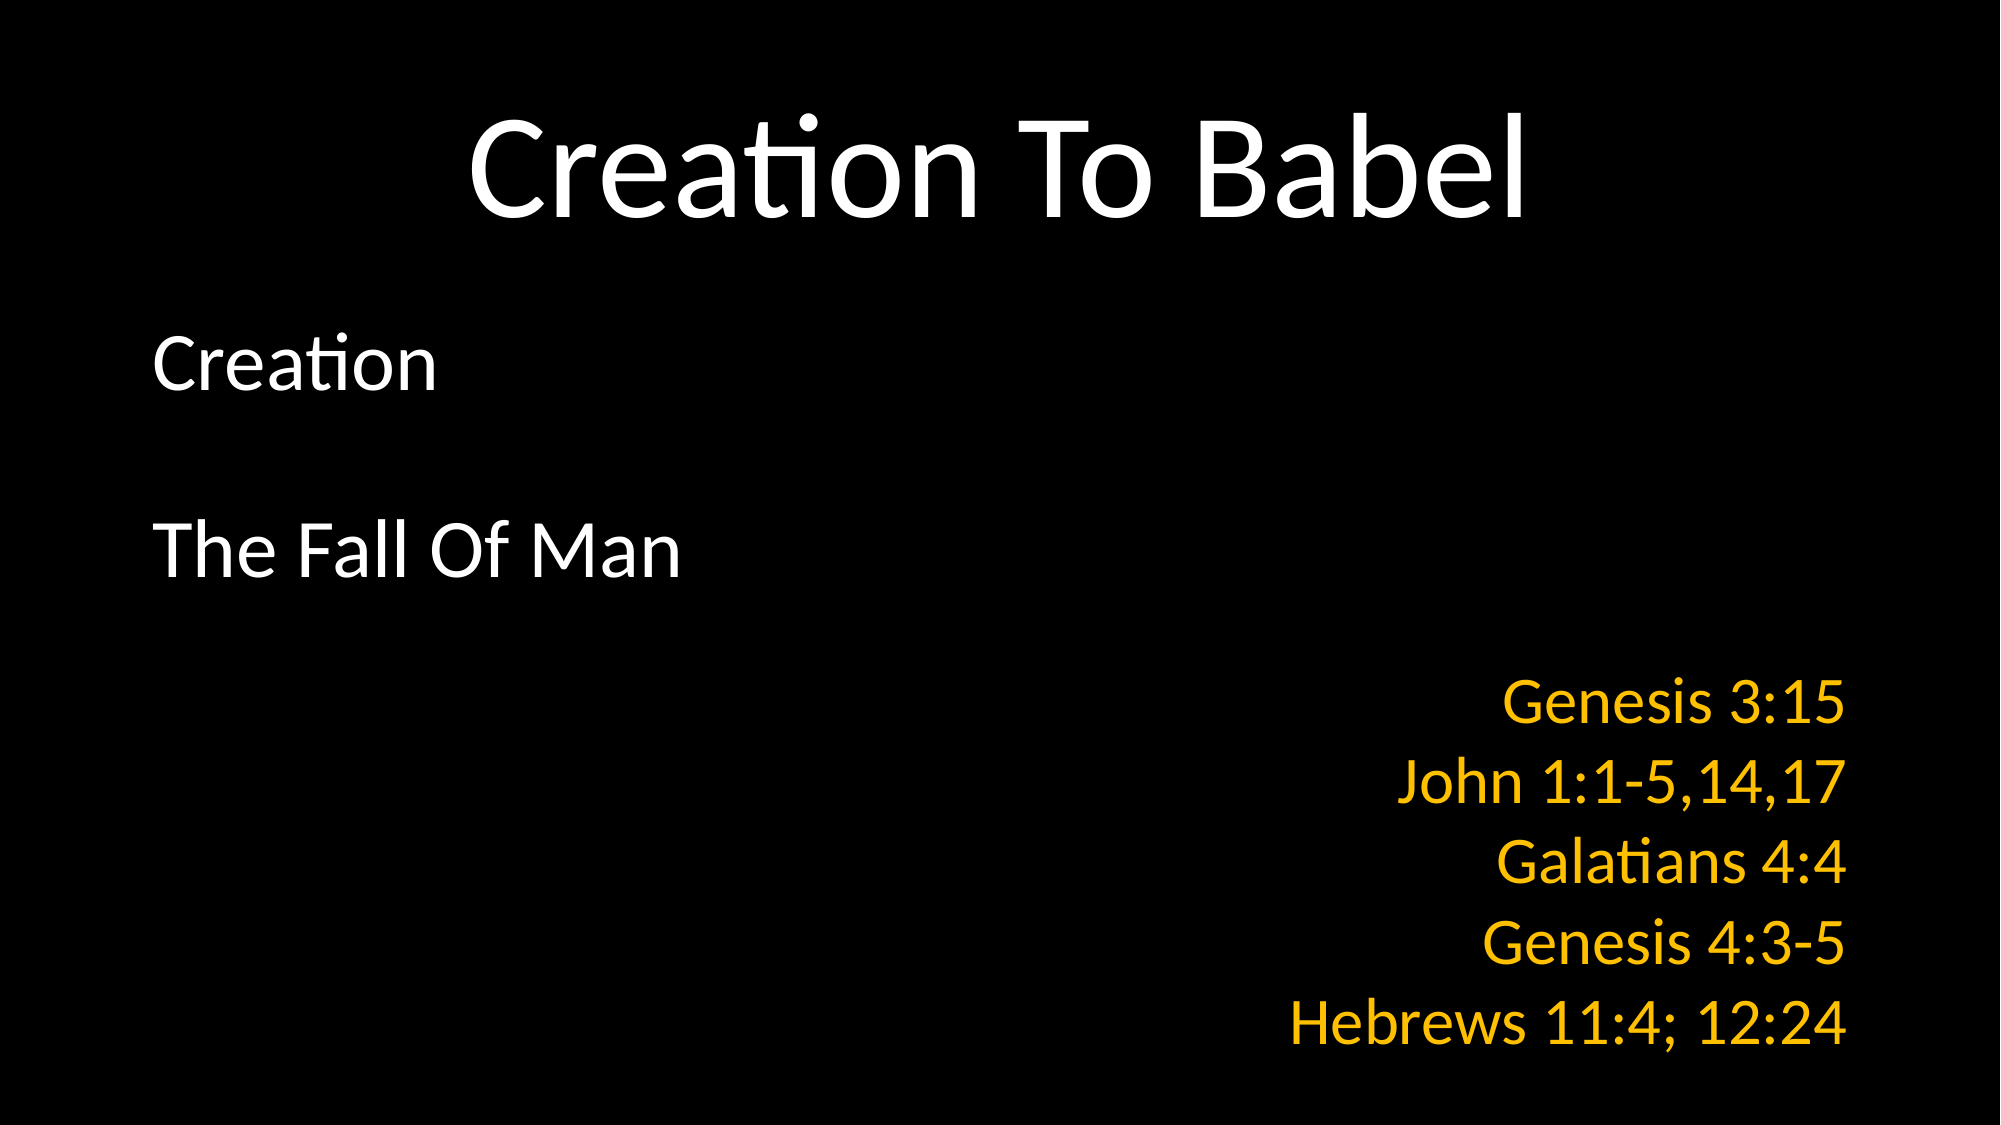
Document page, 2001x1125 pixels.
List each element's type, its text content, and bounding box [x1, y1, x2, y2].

list Creation The Fall Of Man [137, 299, 988, 1066]
title Creation To Babel [137, 59, 1863, 278]
list Genesis 3:15 John 1:1-5,14,17 Galatians 4:4 Genesis 4:3-5 Hebrews 11:4; 12:24 [1012, 299, 1863, 1066]
